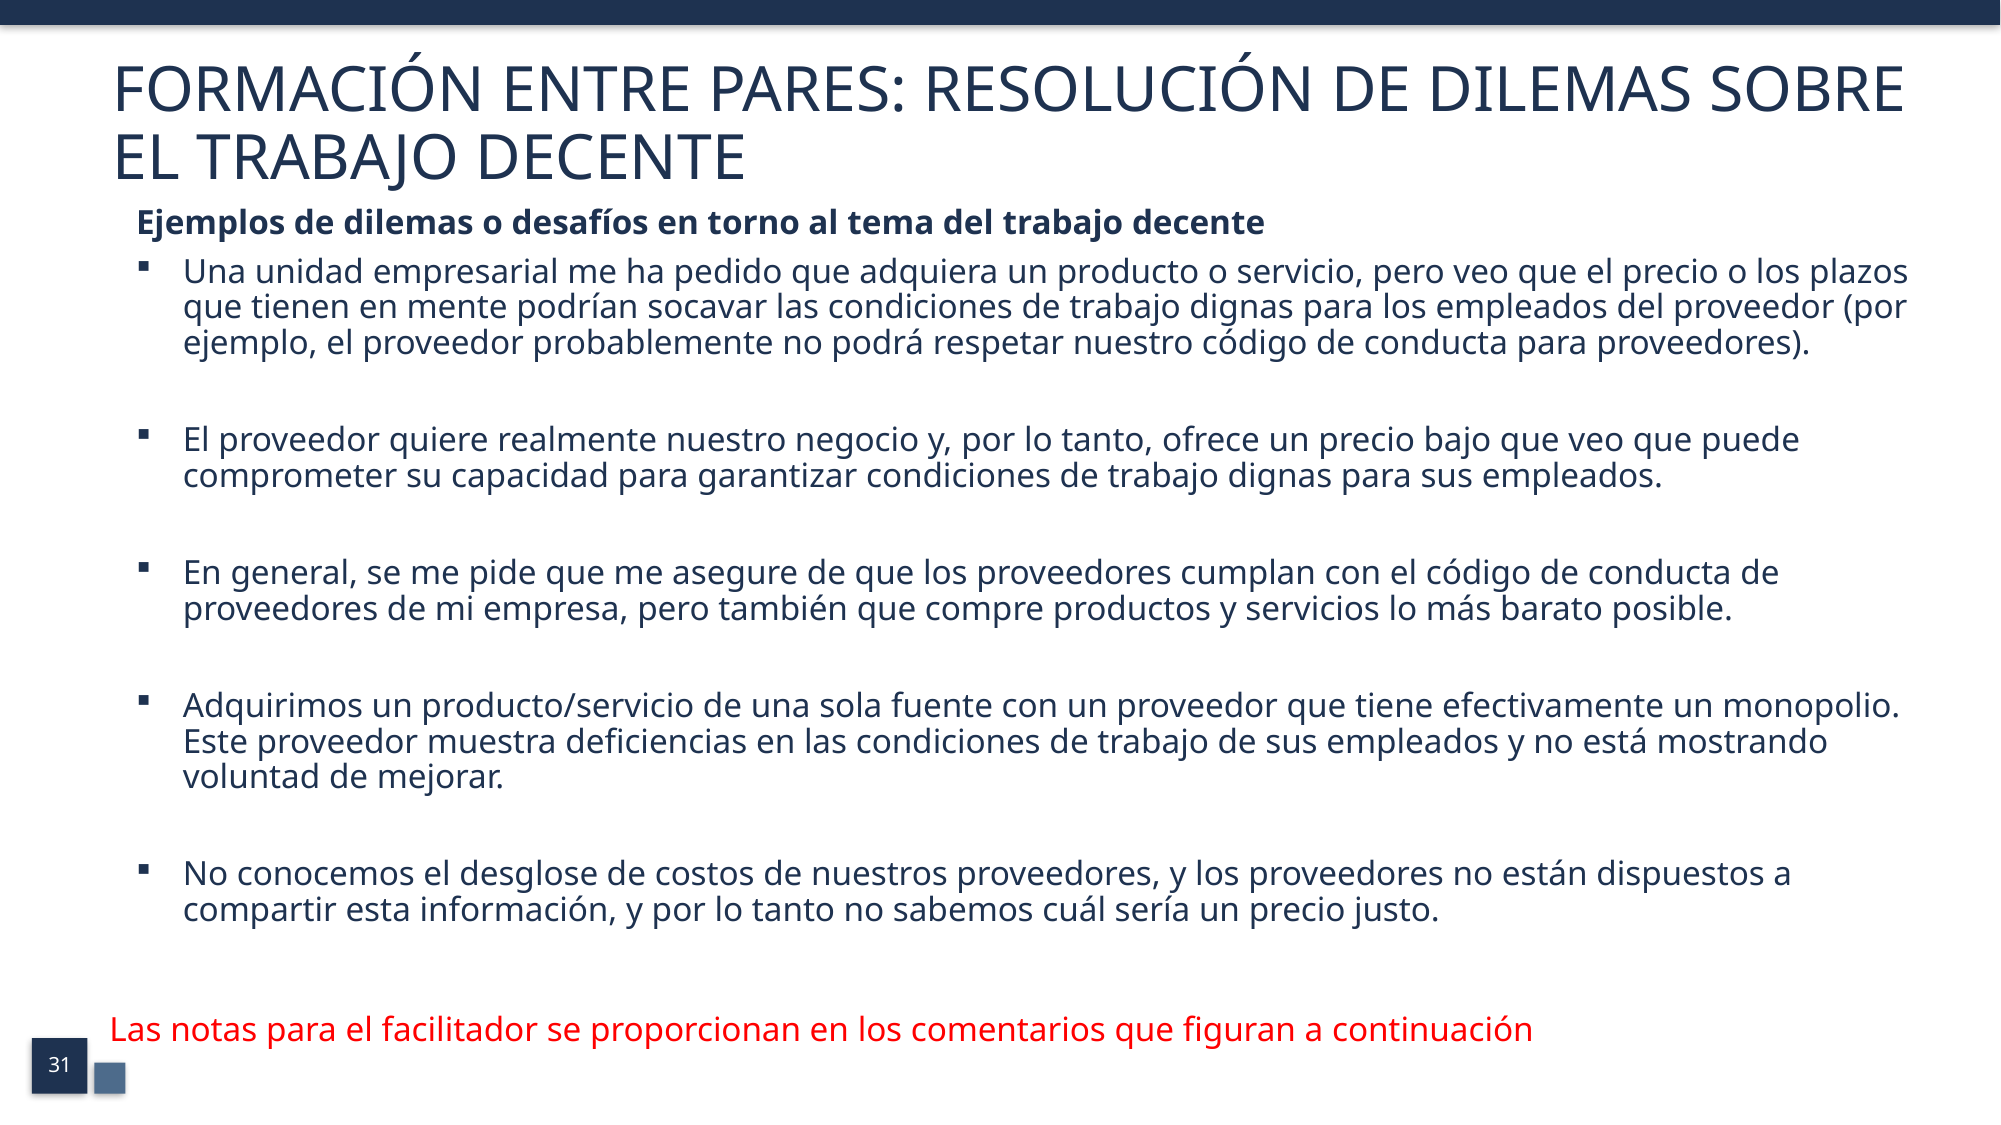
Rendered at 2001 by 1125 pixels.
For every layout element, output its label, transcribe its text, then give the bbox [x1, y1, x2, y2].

text_box Ejemplos de dilemas o desafíos en torno al tema del trabajo decente Una unidad empresarial me ha pedido que adquiera un producto o servicio, pero veo que el precio o los plazos que tienen en mente podrían socavar las condiciones de trabajo dignas para los empleados del proveedor (por ejemplo, el proveedor probablemente no podrá respetar nuestro código de conducta para proveedores). El proveedor quiere realmente nuestro negocio y, por lo tanto, ofrece un precio bajo que veo que puede comprometer su capacidad para garantizar condiciones de trabajo dignas para sus empleados. En general, se me pide que me asegure de que los proveedores cumplan con el código de conducta de proveedores de mi empresa, pero también que compre productos y servicios lo más barato posible. Adquirimos un producto/servicio de una sola fuente con un proveedor que tiene efectivamente un monopolio. Este proveedor muestra deficiencias en las condiciones de trabajo de sus empleados y no está mostrando voluntad de mejorar. No conocemos el desglose de costos de nuestros proveedores, y los proveedores no están dispuestos a compartir esta información, y por lo tanto no sabemos cuál sería un precio justo. [121, 198, 1954, 985]
title FORMACIÓN ENTRE PARES: RESOLUCIÓN DE DILEMAS SOBRE EL TRABAJO DECENTE [97, 50, 1928, 150]
slide_number 31 [10, 1048, 110, 1084]
subtitle Las notas para el facilitador se proporcionan en los comentarios que figuran a continuación [94, 226, 1927, 1013]
